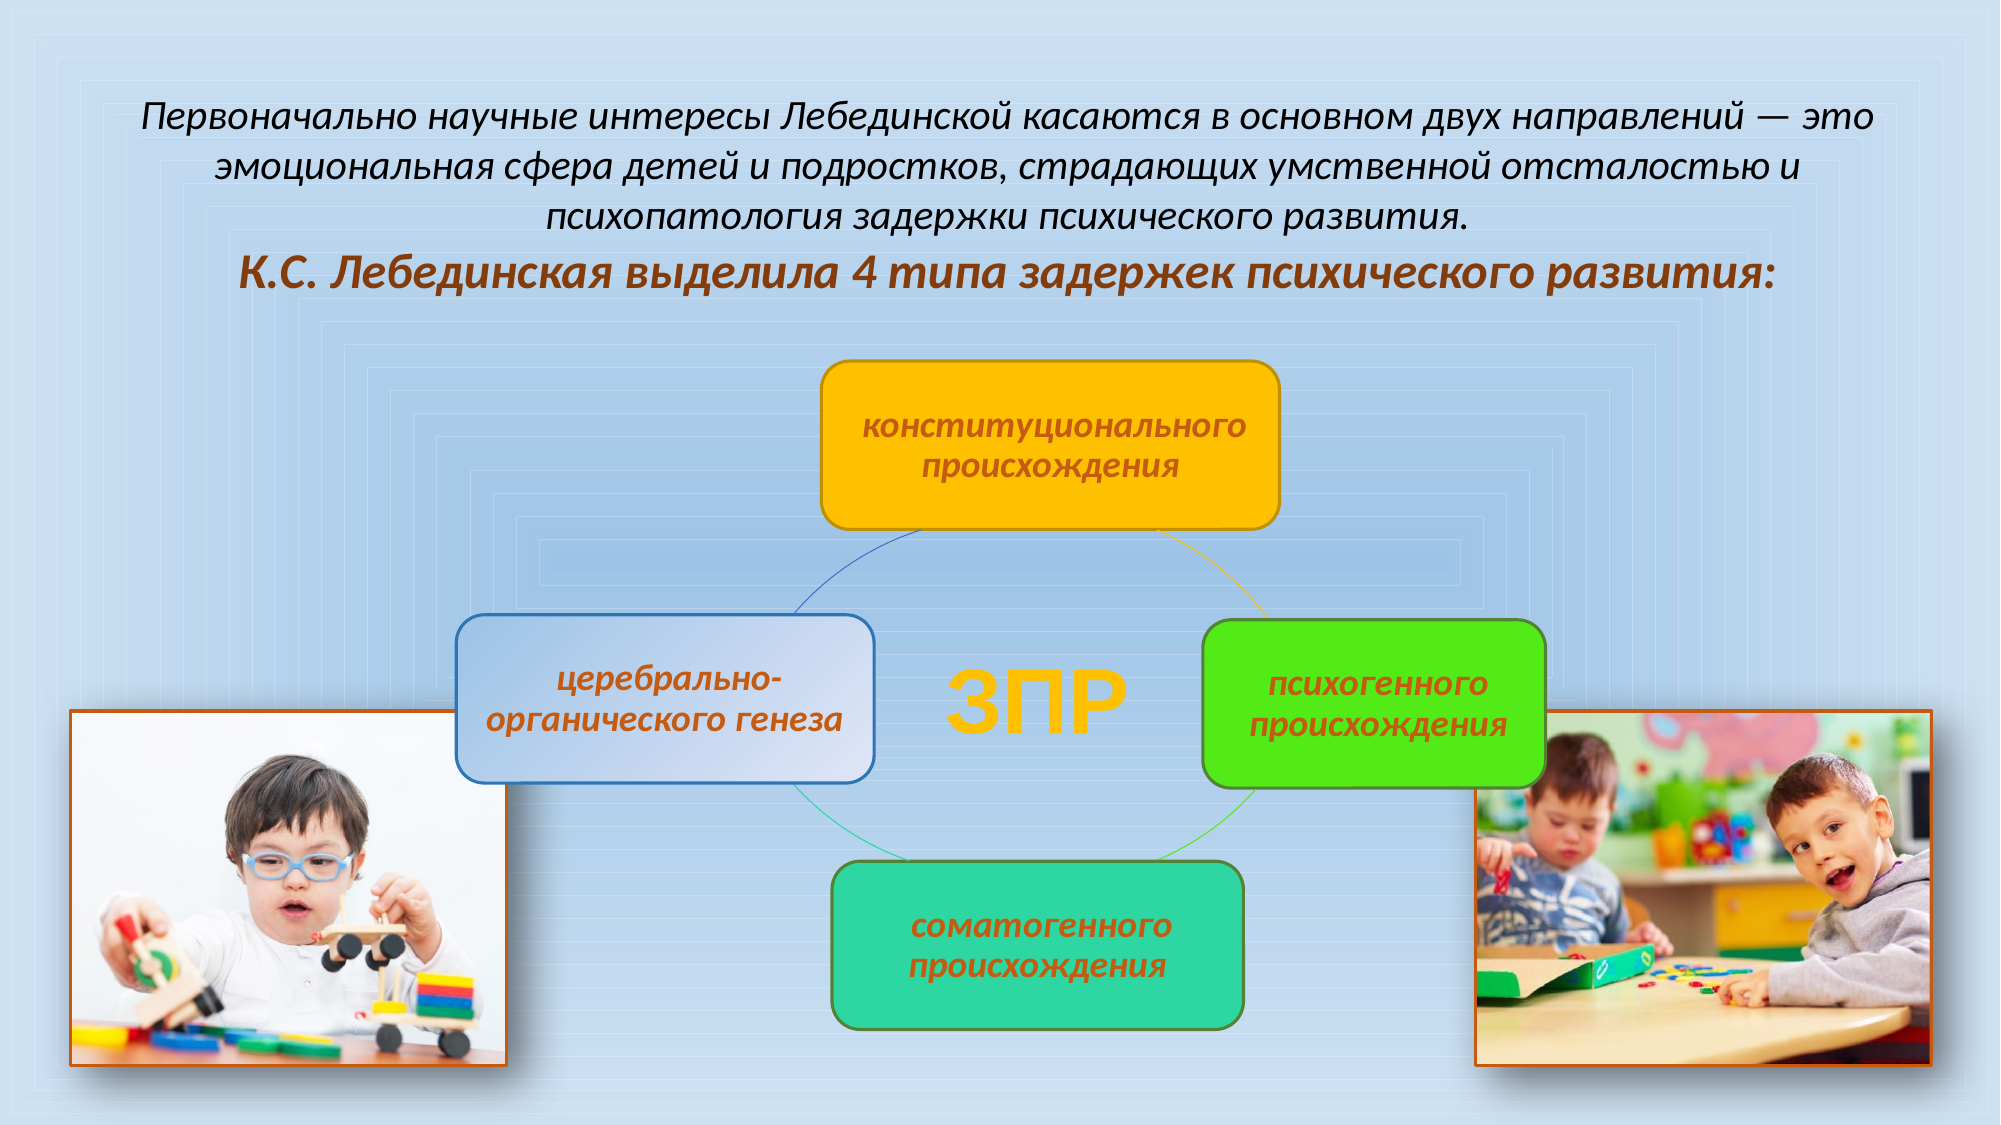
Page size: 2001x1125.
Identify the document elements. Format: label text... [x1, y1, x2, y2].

picture [1597, 712, 1930, 1064]
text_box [454, 339, 1597, 1065]
picture [71, 712, 454, 1064]
text_box Первоначально научные интересы Лебединской касаются в основном двух направлений — это эмоциональная сфера детей и подростков, страдающих умственной отсталостью и психопатология задержки психического развития. К.С. Лебединская выделила 4 типа задержек психического развития: [117, 80, 1899, 306]
